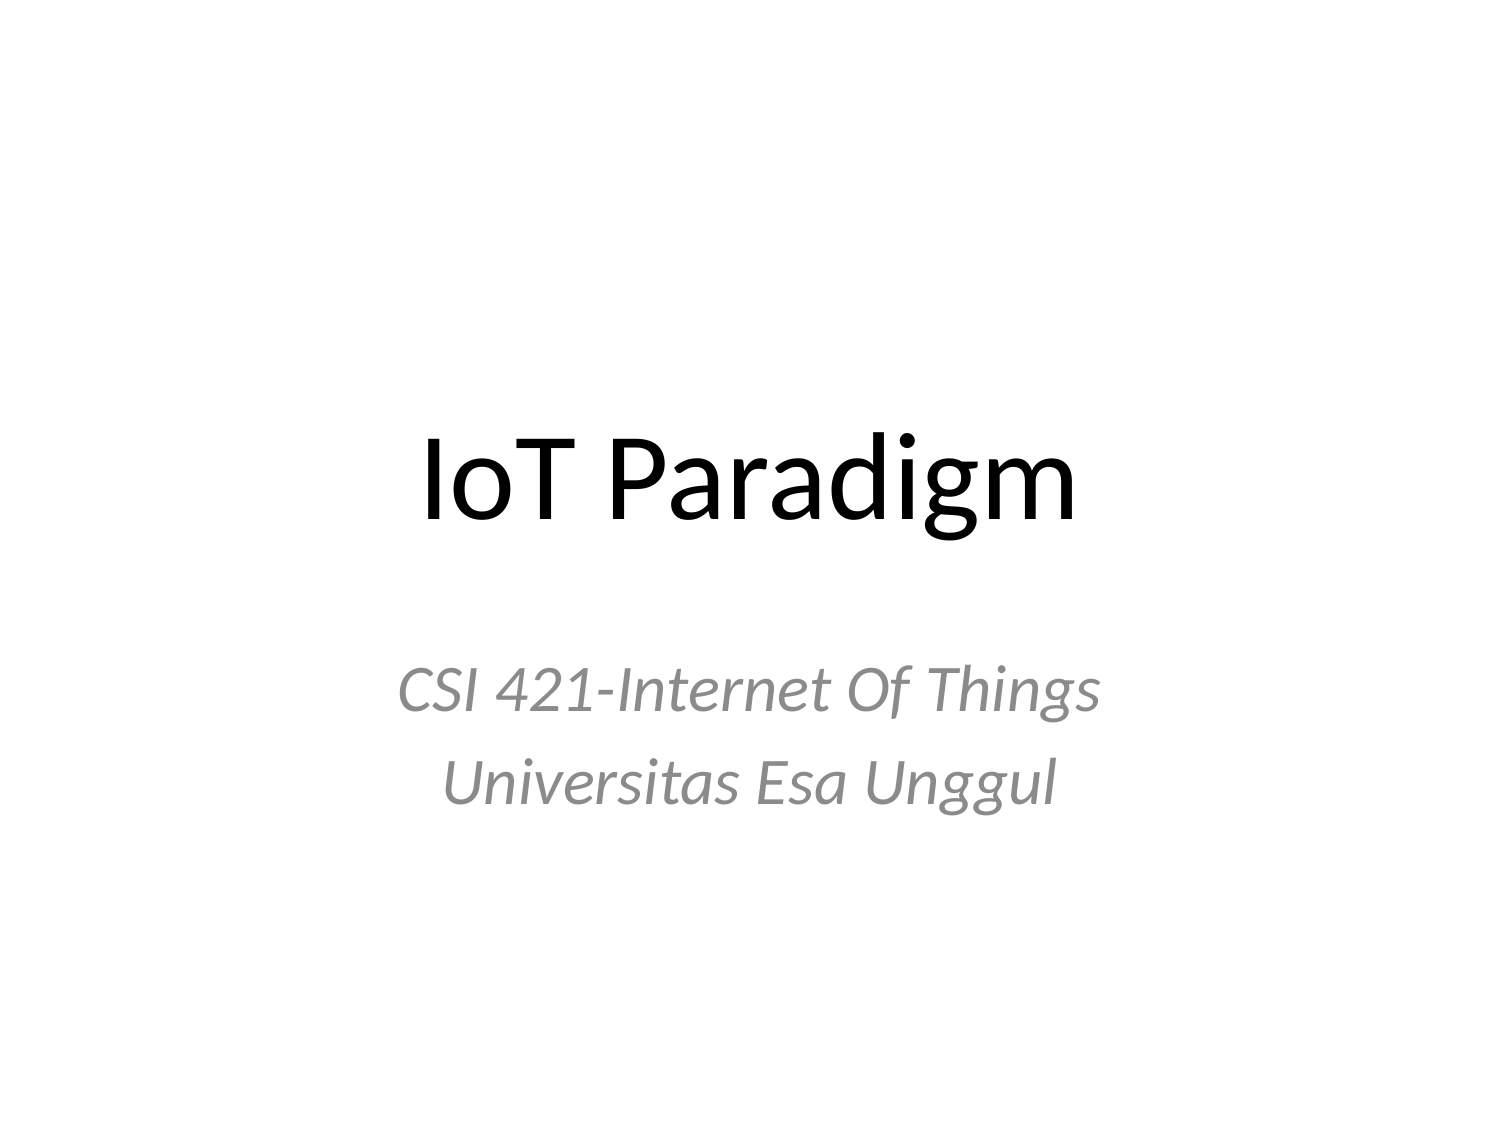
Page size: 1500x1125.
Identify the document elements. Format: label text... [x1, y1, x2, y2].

subtitle CSI 421-Internet Of Things Universitas Esa Unggul [225, 637, 1275, 925]
title IoT Paradigm [112, 349, 1388, 591]
